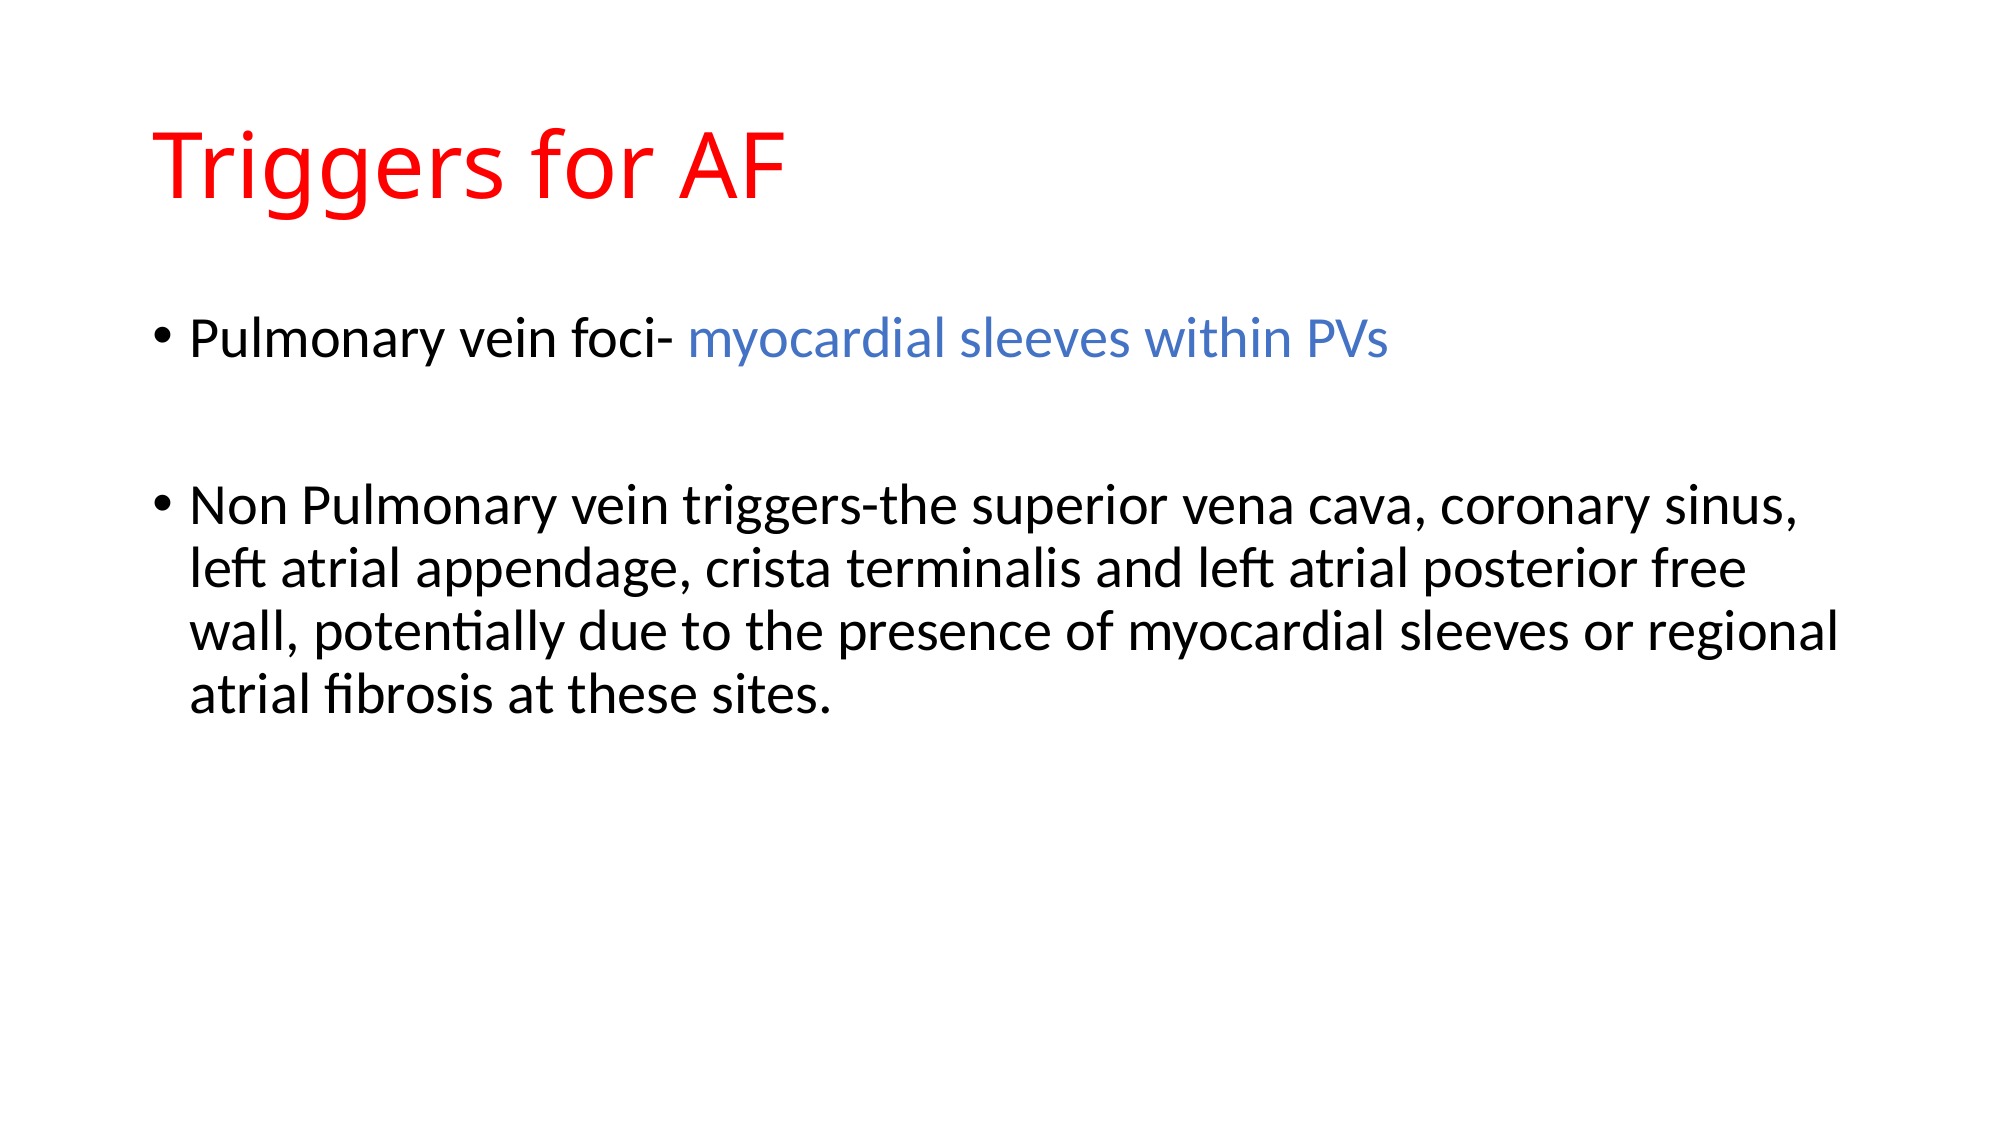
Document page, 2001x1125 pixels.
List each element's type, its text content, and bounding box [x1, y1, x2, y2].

title Triggers for AF [137, 59, 1863, 278]
list Pulmonary vein foci- myocardial sleeves within PVs Non Pulmonary vein triggers-the superior vena cava, coronary sinus, left atrial appendage, crista terminalis and left atrial posterior free wall, potentially due to the presence of myocardial sleeves or regional atrial fibrosis at these sites. [137, 299, 1863, 1014]
